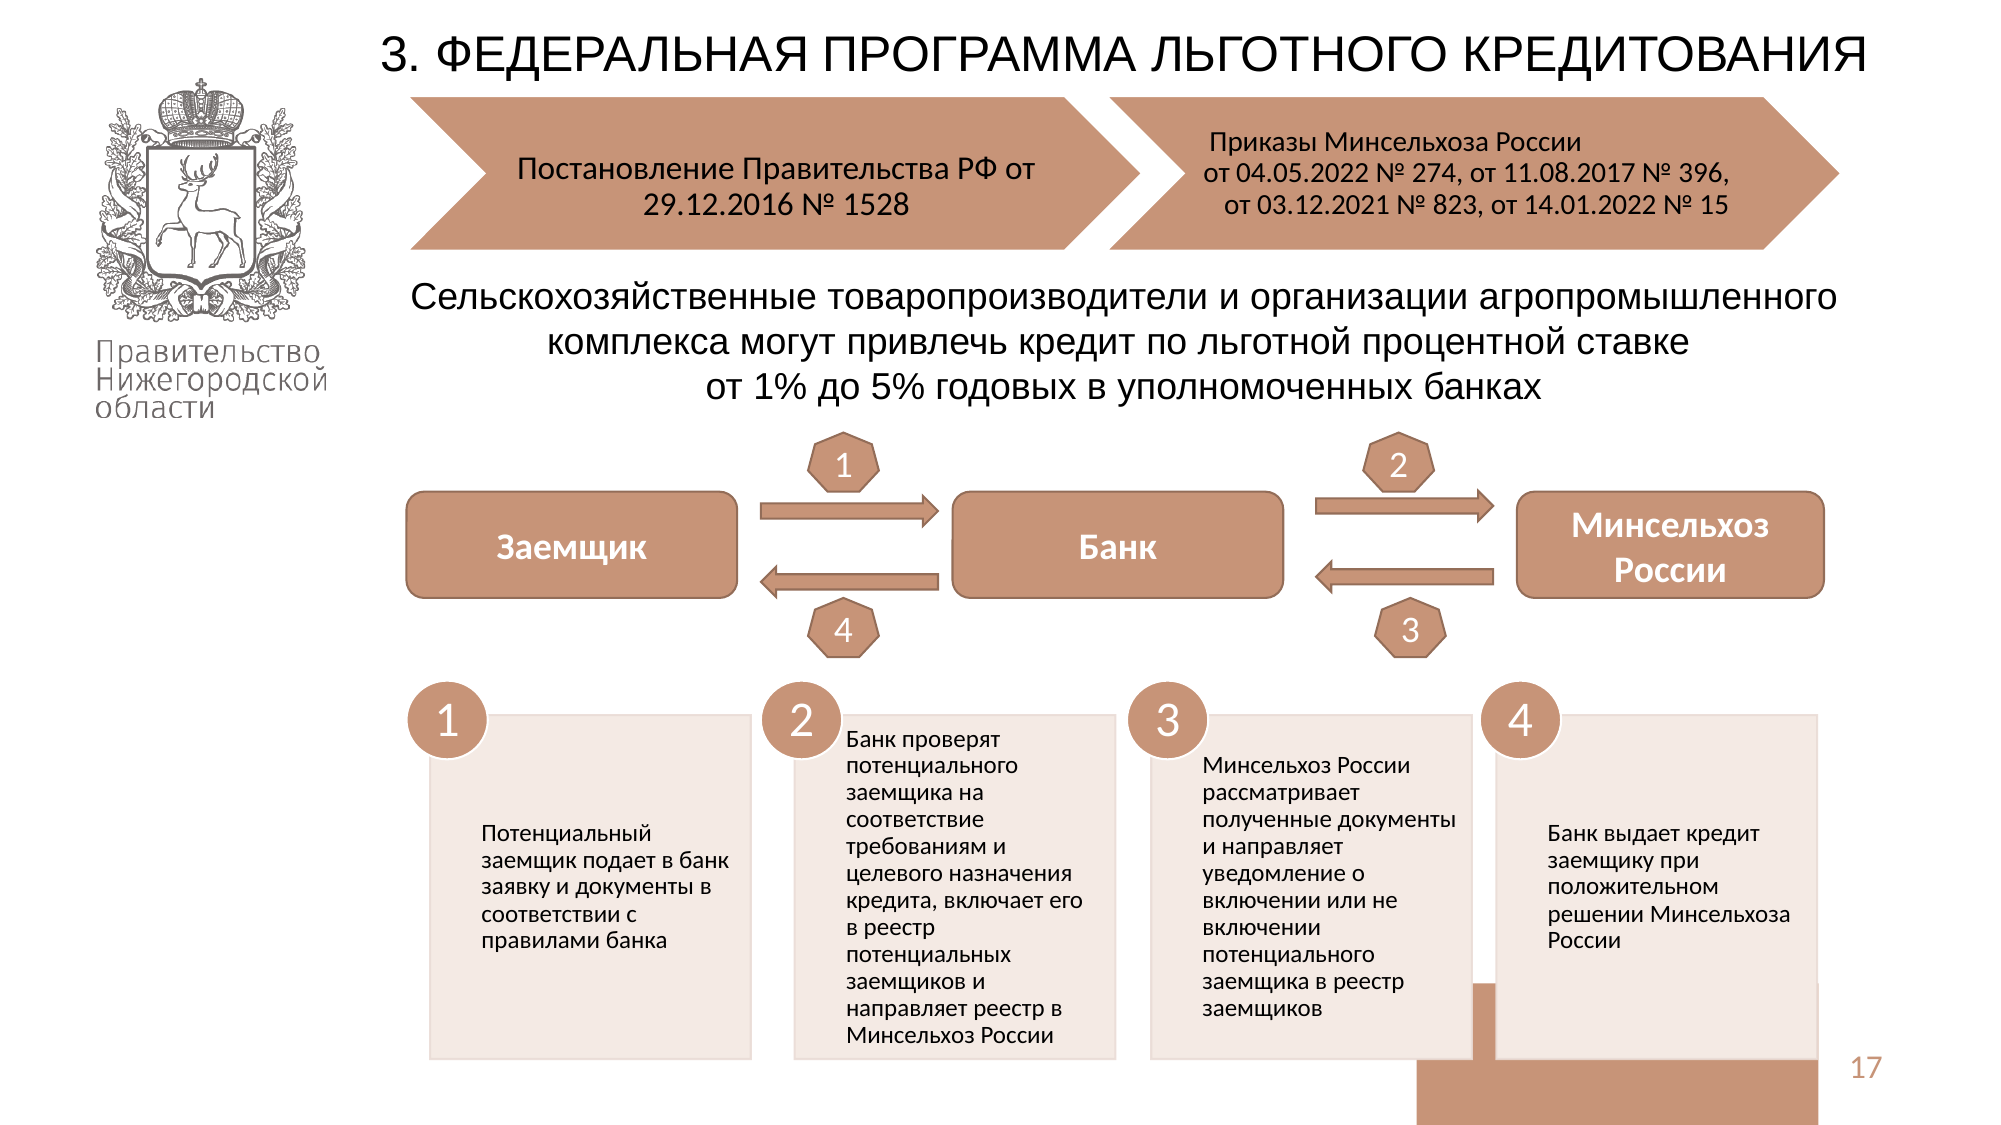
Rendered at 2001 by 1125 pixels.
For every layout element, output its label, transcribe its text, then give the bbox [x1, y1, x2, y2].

text_box [759, 493, 940, 529]
picture [96, 78, 326, 418]
text_box 3 [1373, 596, 1447, 659]
text_box [1315, 488, 1495, 524]
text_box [401, 680, 1848, 1083]
text_box [275, 79, 1506, 268]
text_box 4 [806, 596, 881, 659]
text_box 2 [1362, 431, 1436, 493]
text_box 3. ФЕДЕРАЛЬНАЯ ПРОГРАММА ЛЬГОТНОГО КРЕДИТОВАНИЯ [353, 14, 1896, 90]
text_box [1314, 559, 1495, 595]
text_box [759, 564, 940, 600]
text_box 1 [806, 431, 881, 493]
text_box Заемщик [405, 490, 739, 599]
text_box Сельскохозяйственные товаропроизводители и организации агропромышленного комплекса могут привлечь кредит по льготной процентной ставке от 1% до 5% годовых в уполномоченных банках [382, 265, 1866, 415]
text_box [405, 96, 1843, 251]
text_box Банк [951, 490, 1285, 599]
text_box Минсельхоз России [1515, 490, 1826, 599]
slide_number 17 [1447, 1034, 1898, 1095]
